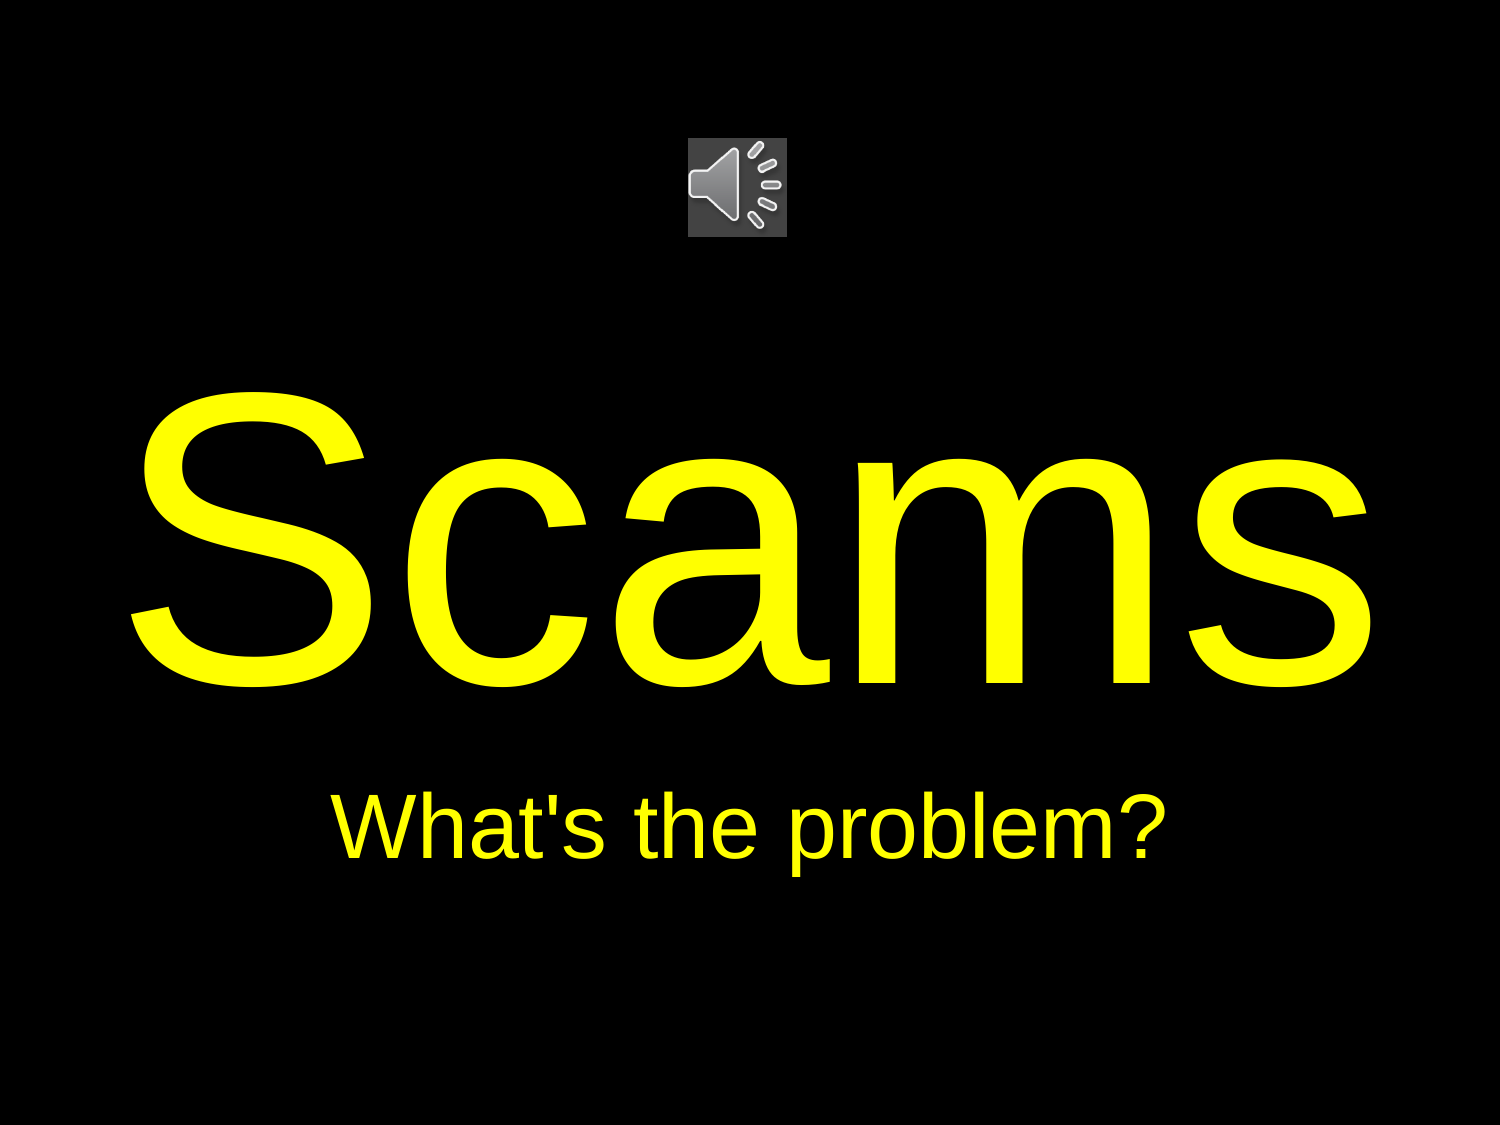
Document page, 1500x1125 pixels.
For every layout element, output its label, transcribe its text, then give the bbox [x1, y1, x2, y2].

picture [687, 137, 788, 238]
title Scams What's the problem? [0, 571, 1500, 813]
